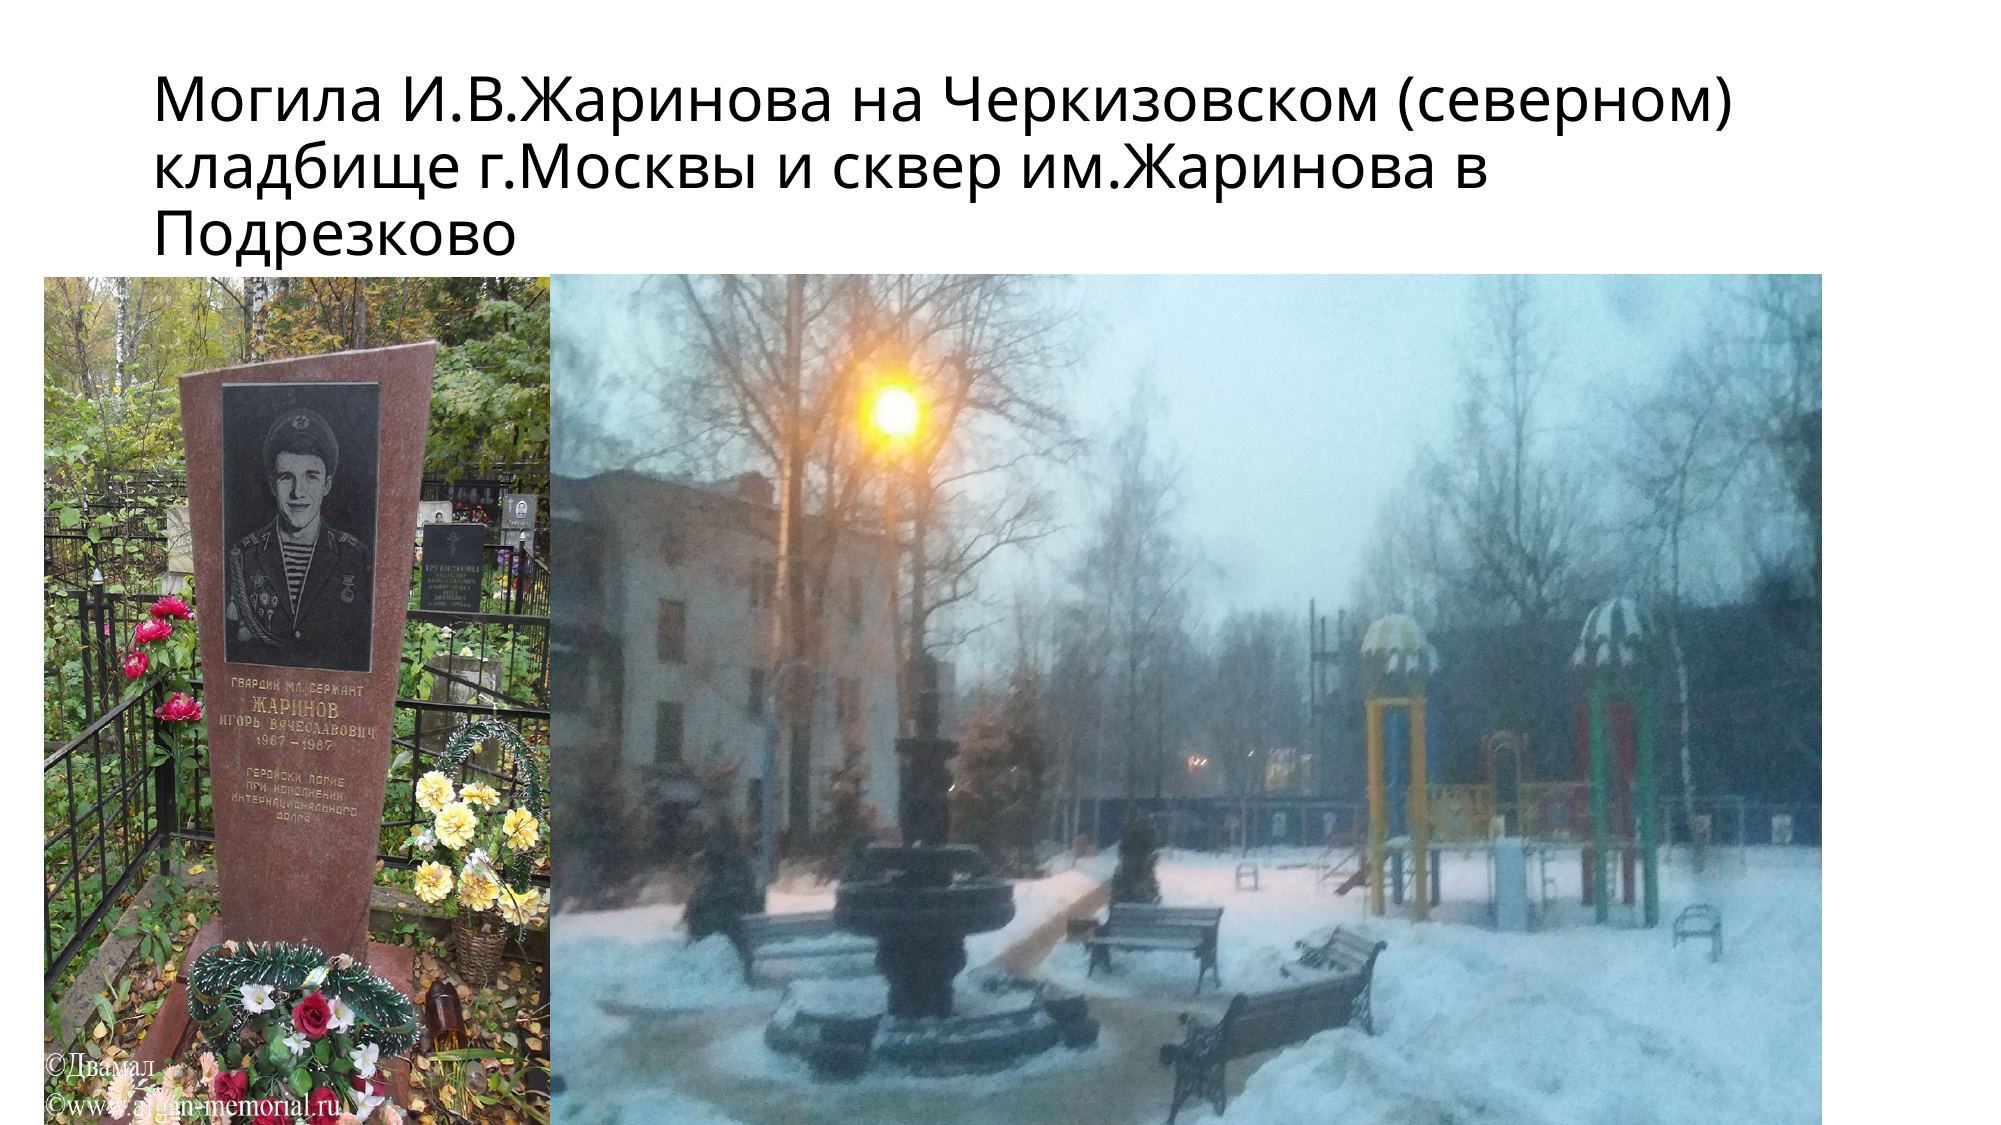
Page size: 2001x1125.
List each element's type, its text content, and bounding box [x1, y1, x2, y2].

picture [550, 274, 1822, 1125]
title Могила И.В.Жаринова на Черкизовском (северном) кладбище г.Москвы и сквер им.Жаринова в Подрезково [137, 59, 1863, 278]
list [44, 277, 550, 1125]
